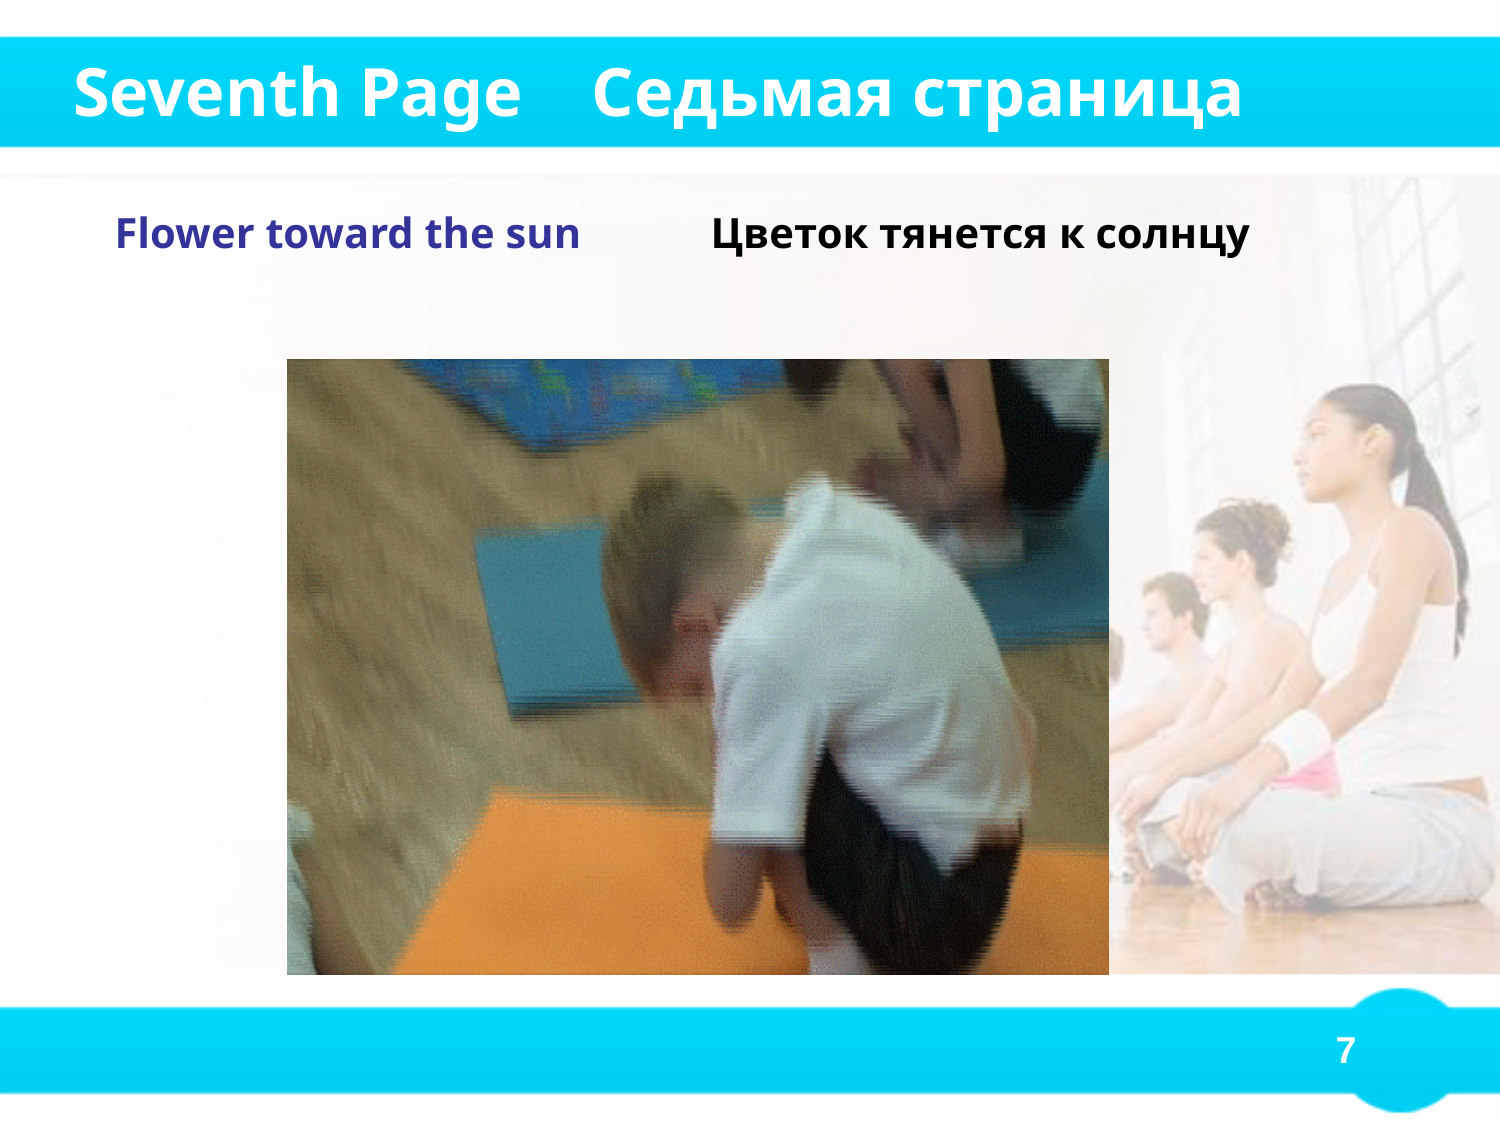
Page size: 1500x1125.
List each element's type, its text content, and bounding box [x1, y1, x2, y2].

text_box Seventh Page Седьмая страница [41, 42, 1438, 138]
picture [0, 0, 1500, 1125]
text_box Flower toward the sun Цветок тянется к солнцу [99, 199, 1450, 275]
